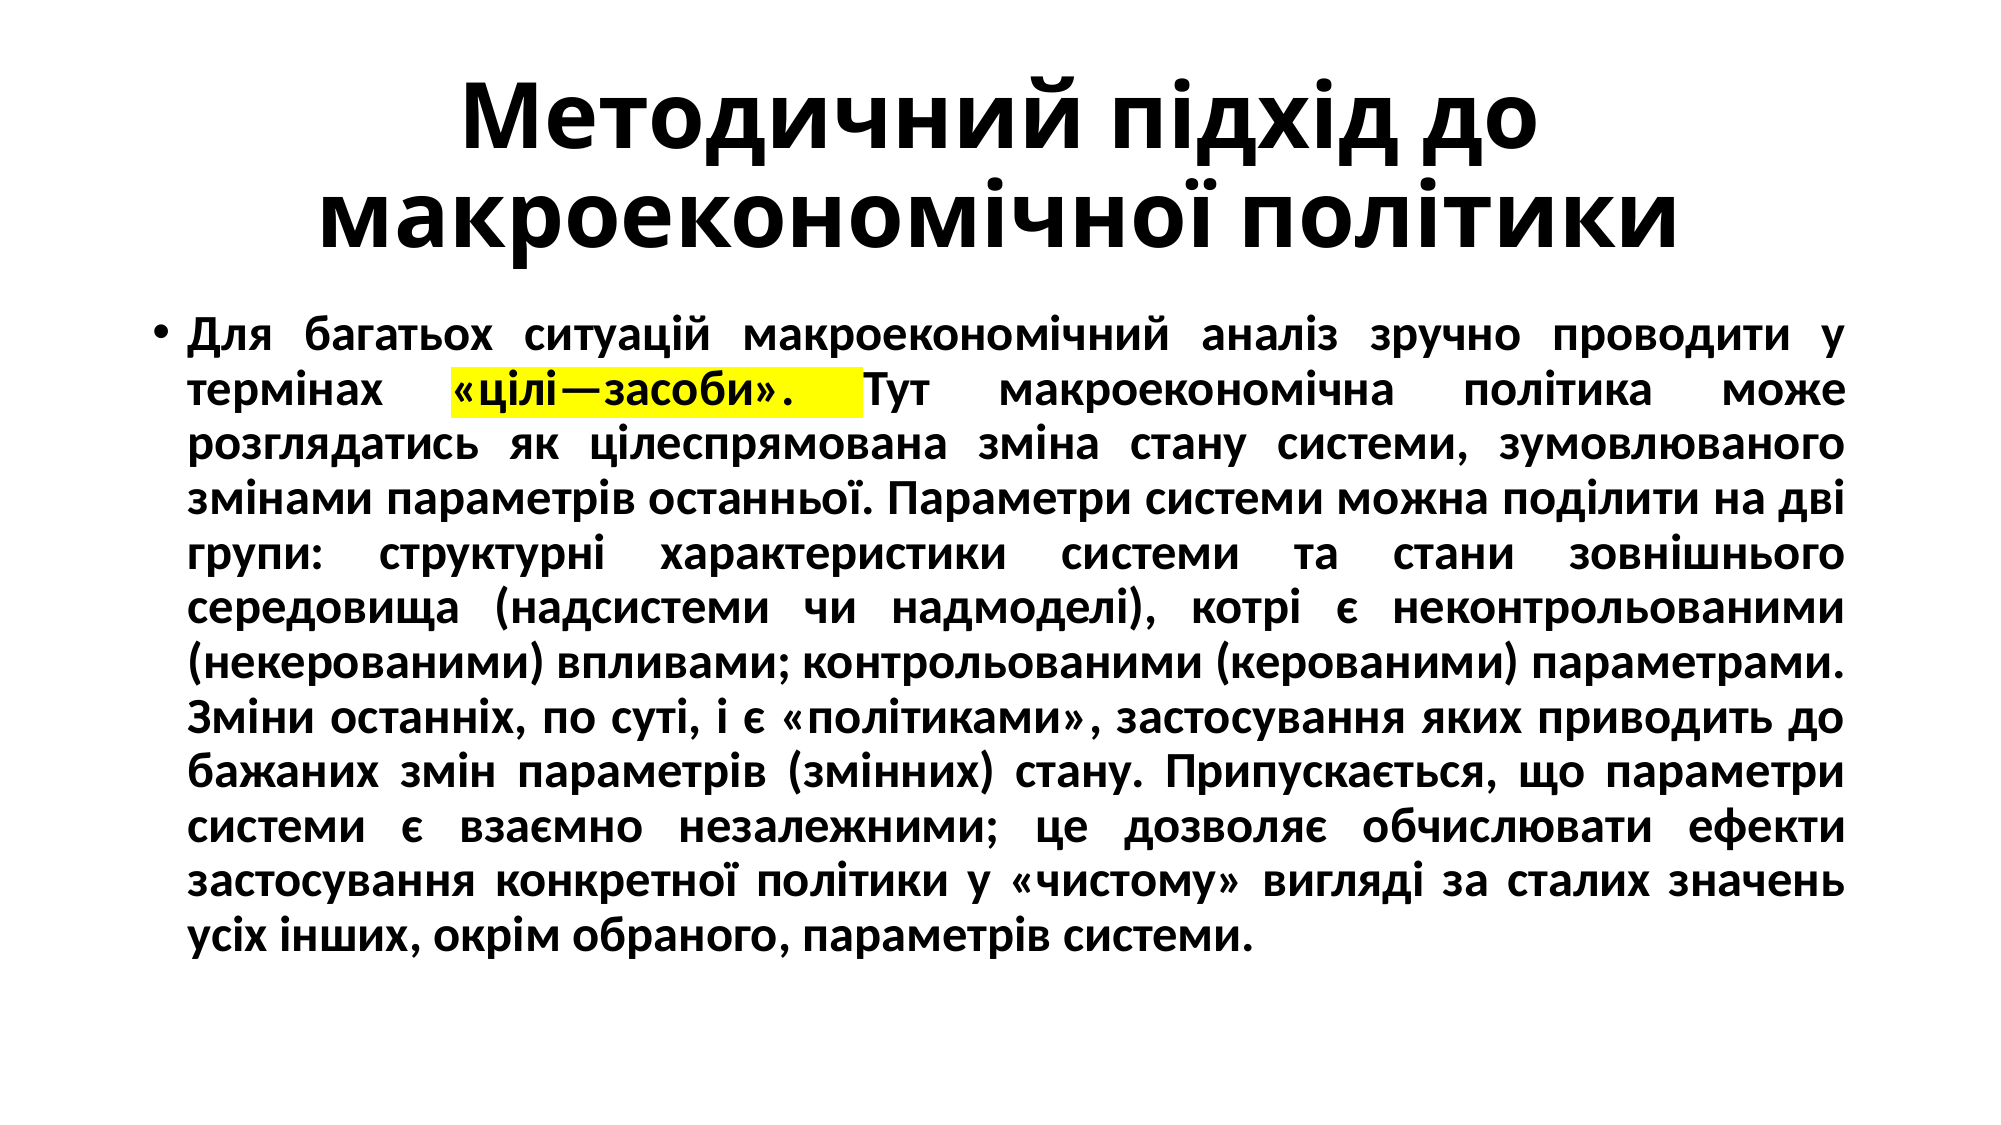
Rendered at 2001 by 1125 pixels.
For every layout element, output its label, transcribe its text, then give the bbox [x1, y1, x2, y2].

list Для багатьох ситуацій макроекономічний аналіз зручно проводити у термінах «цілі—засоби». Тут макроекономічна політика може розглядатись як цілеспрямована зміна стану системи, зумовлюваного змінами параметрів останньої. Параметри системи можна поділити на дві групи: структурні характеристики системи та стани зовнішнього середовища (надсистеми чи надмоделі), котрі є неконтрольованими (некерованими) впливами; контрольованими (керованими) параметрами. Зміни останніх, по суті, і є «політиками», застосування яких приводить до бажаних змін параметрів (змінних) стану. Припускається, що параметри системи є взаємно незалежними; це дозволяє обчислювати ефекти застосування конкретної політики у «чистому» вигляді за сталих значень усіх інших, окрім обраного, параметрів системи. [137, 299, 1863, 1014]
title Методичний підхід до макроекономічної політики [137, 59, 1863, 278]
